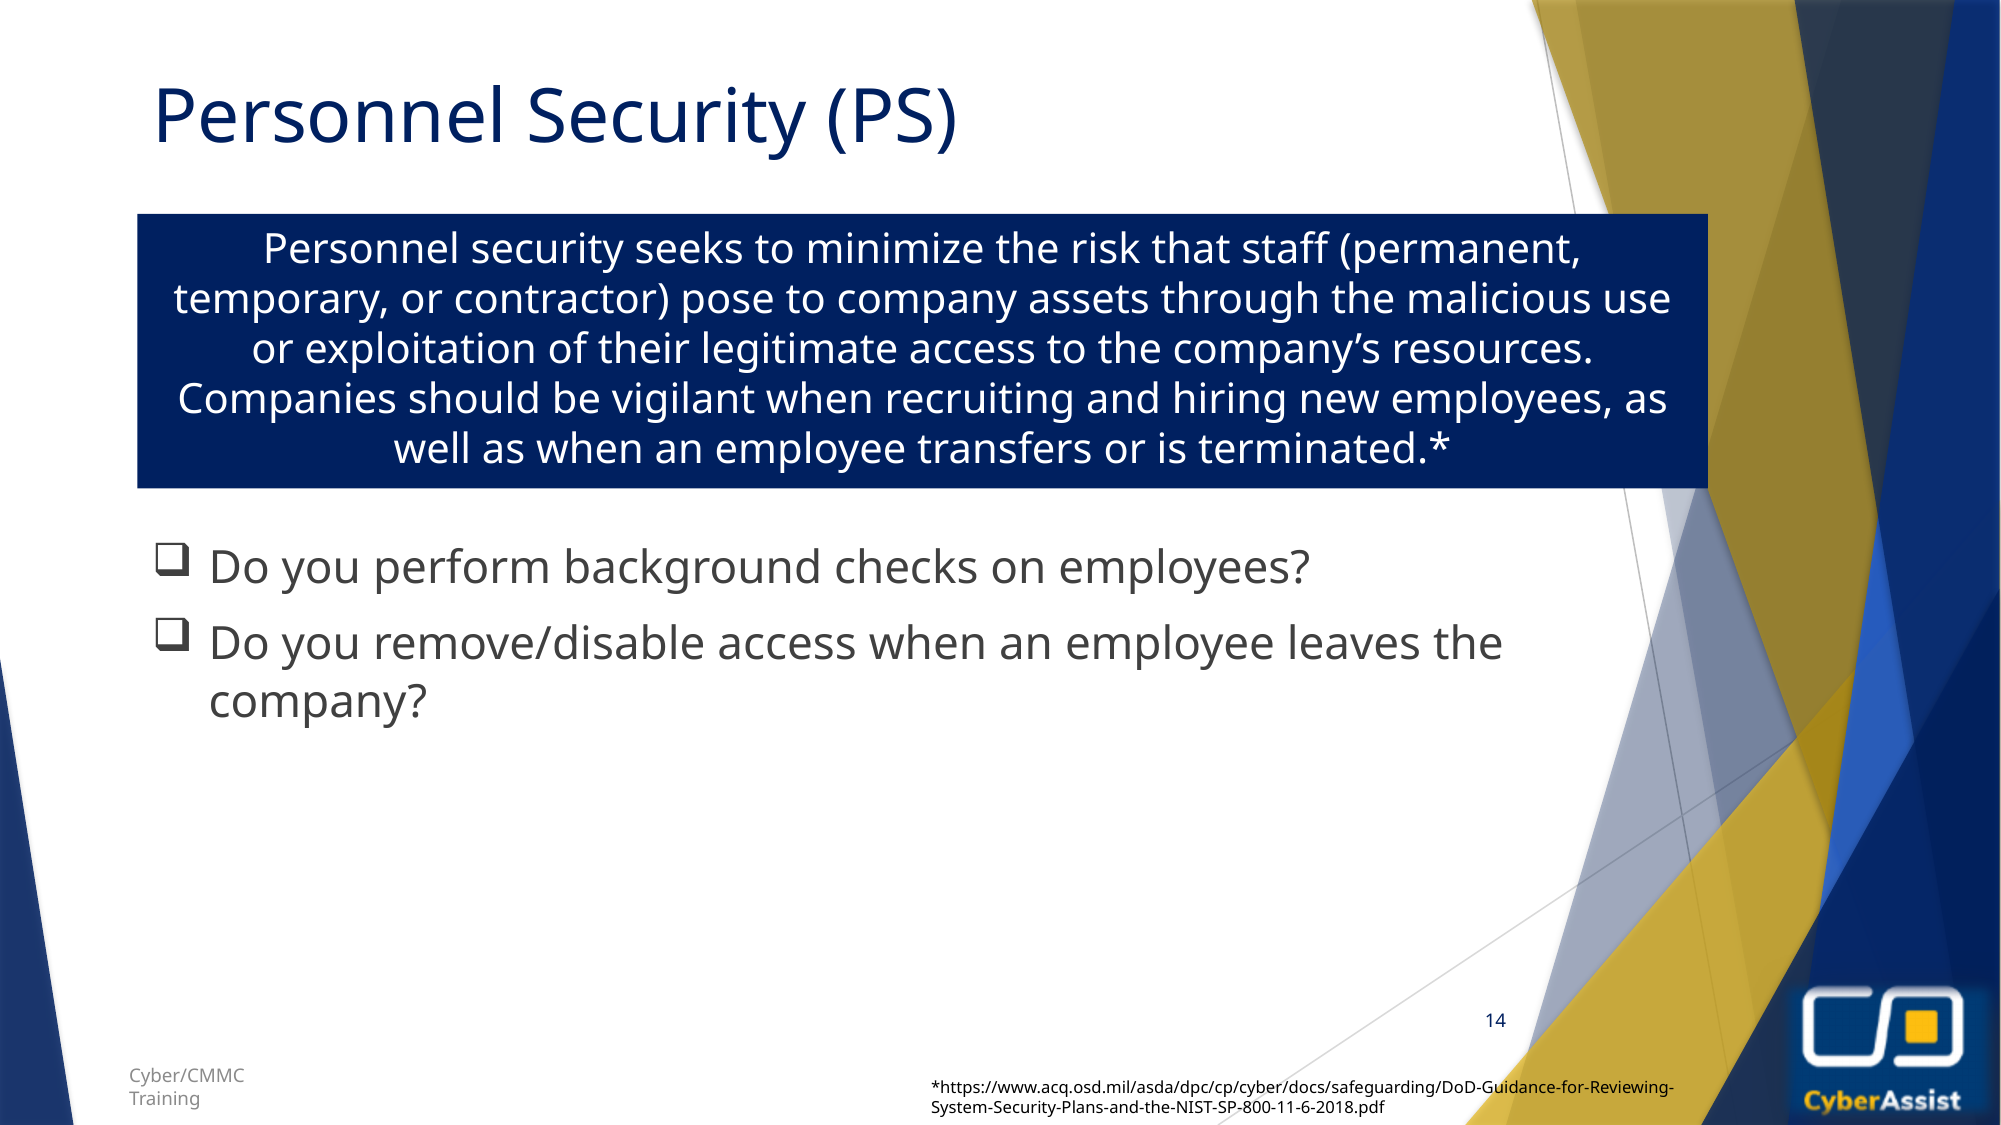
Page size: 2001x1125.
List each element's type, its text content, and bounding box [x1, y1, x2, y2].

slide_number 14 [1409, 991, 1522, 1051]
list Personnel security seeks to minimize the risk that staff (permanent, temporary, or contractor) pose to company assets through the malicious use or exploitation of their legitimate access to the company’s resources. Companies should be vigilant when recruiting and hiring new employees, as well as when an employee transfers or is terminated.* [137, 213, 1708, 489]
title Personnel Security (PS) [137, 59, 1863, 198]
text_box Do you perform background checks on employees? Do you remove/disable access when an employee leaves the company? [297, 526, 1566, 735]
text_box *https://www.acq.osd.mil/asda/dpc/cp/cyber/docs/safeguarding/DoD-Guidance-for-Reviewing-System-Security-Plans-and-the-NIST-SP-800-11-6-2018.pdf [916, 1069, 1693, 1124]
footer Cyber/CMMC Training [77, 449, 297, 1117]
picture [1776, 975, 2000, 1125]
